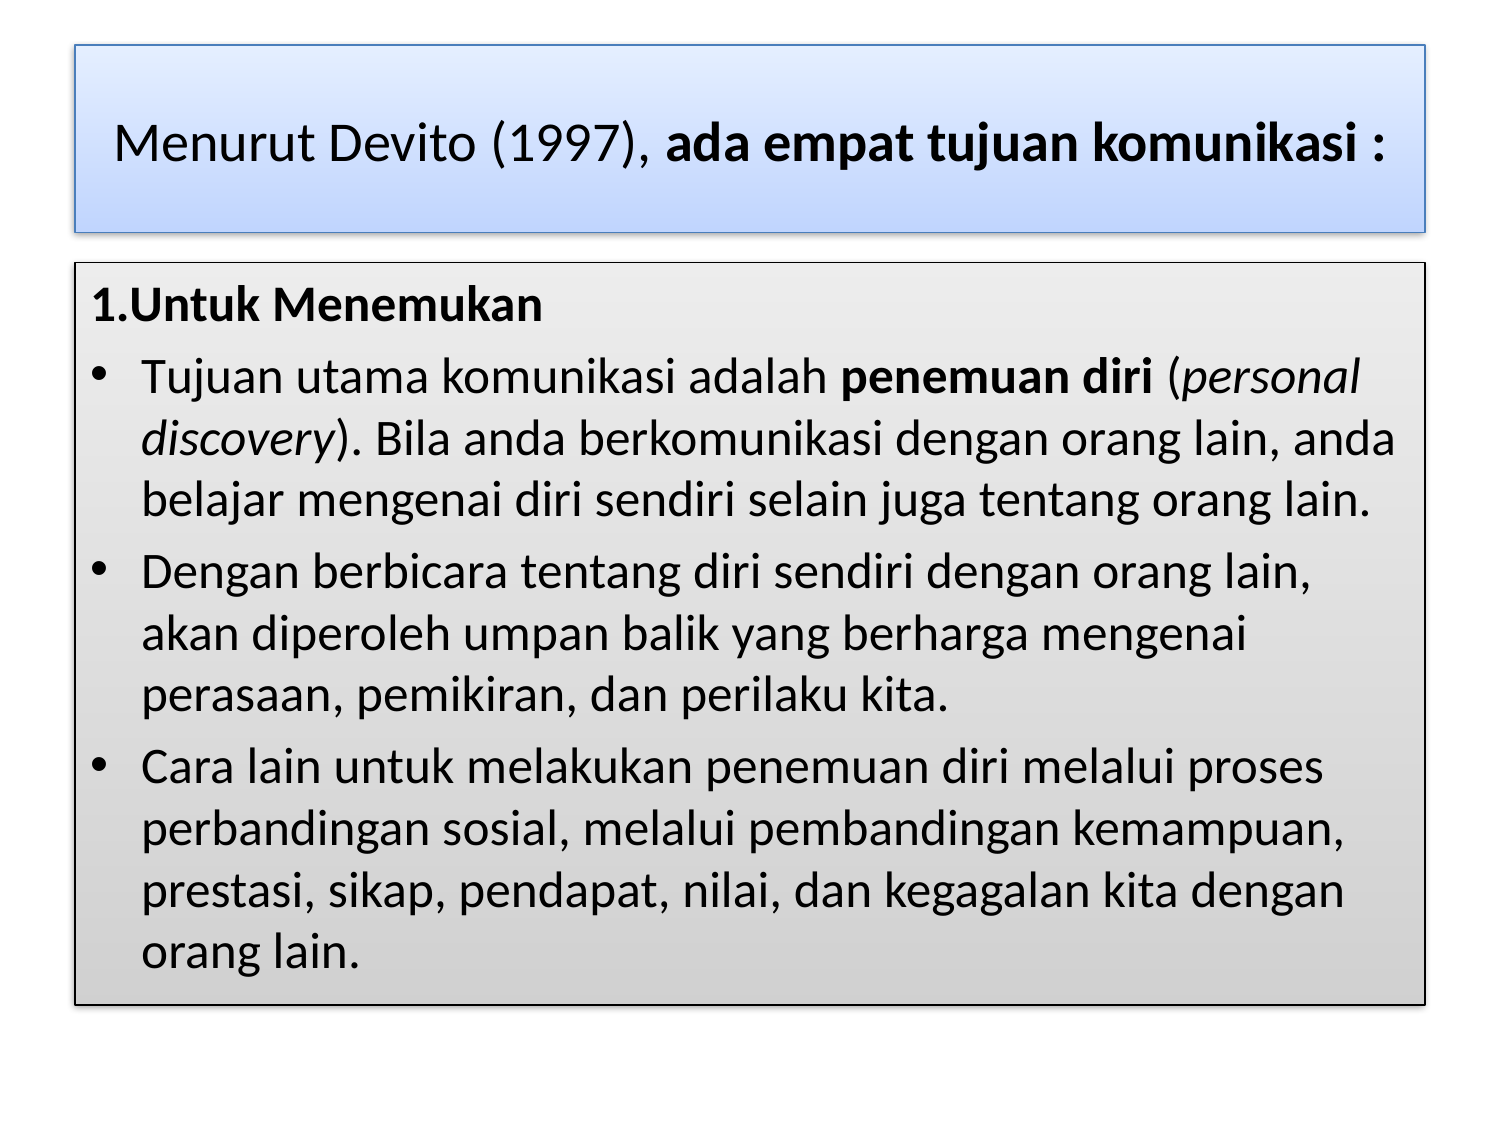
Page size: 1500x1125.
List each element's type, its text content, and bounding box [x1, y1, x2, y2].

title Menurut Devito (1997), ada empat tujuan komunikasi : [74, 44, 1426, 233]
list 1.Untuk Menemukan Tujuan utama komunikasi adalah penemuan diri (personal discovery). Bila anda berkomunikasi dengan orang lain, anda belajar mengenai diri sendiri selain juga tentang orang lain. Dengan berbicara tentang diri sendiri dengan orang lain, akan diperoleh umpan balik yang berharga mengenai perasaan, pemikiran, dan perilaku kita. Cara lain untuk melakukan penemuan diri melalui proses perbandingan sosial, melalui pembandingan kemampuan, prestasi, sikap, pendapat, nilai, dan kegagalan kita dengan orang lain. [74, 262, 1426, 1006]
